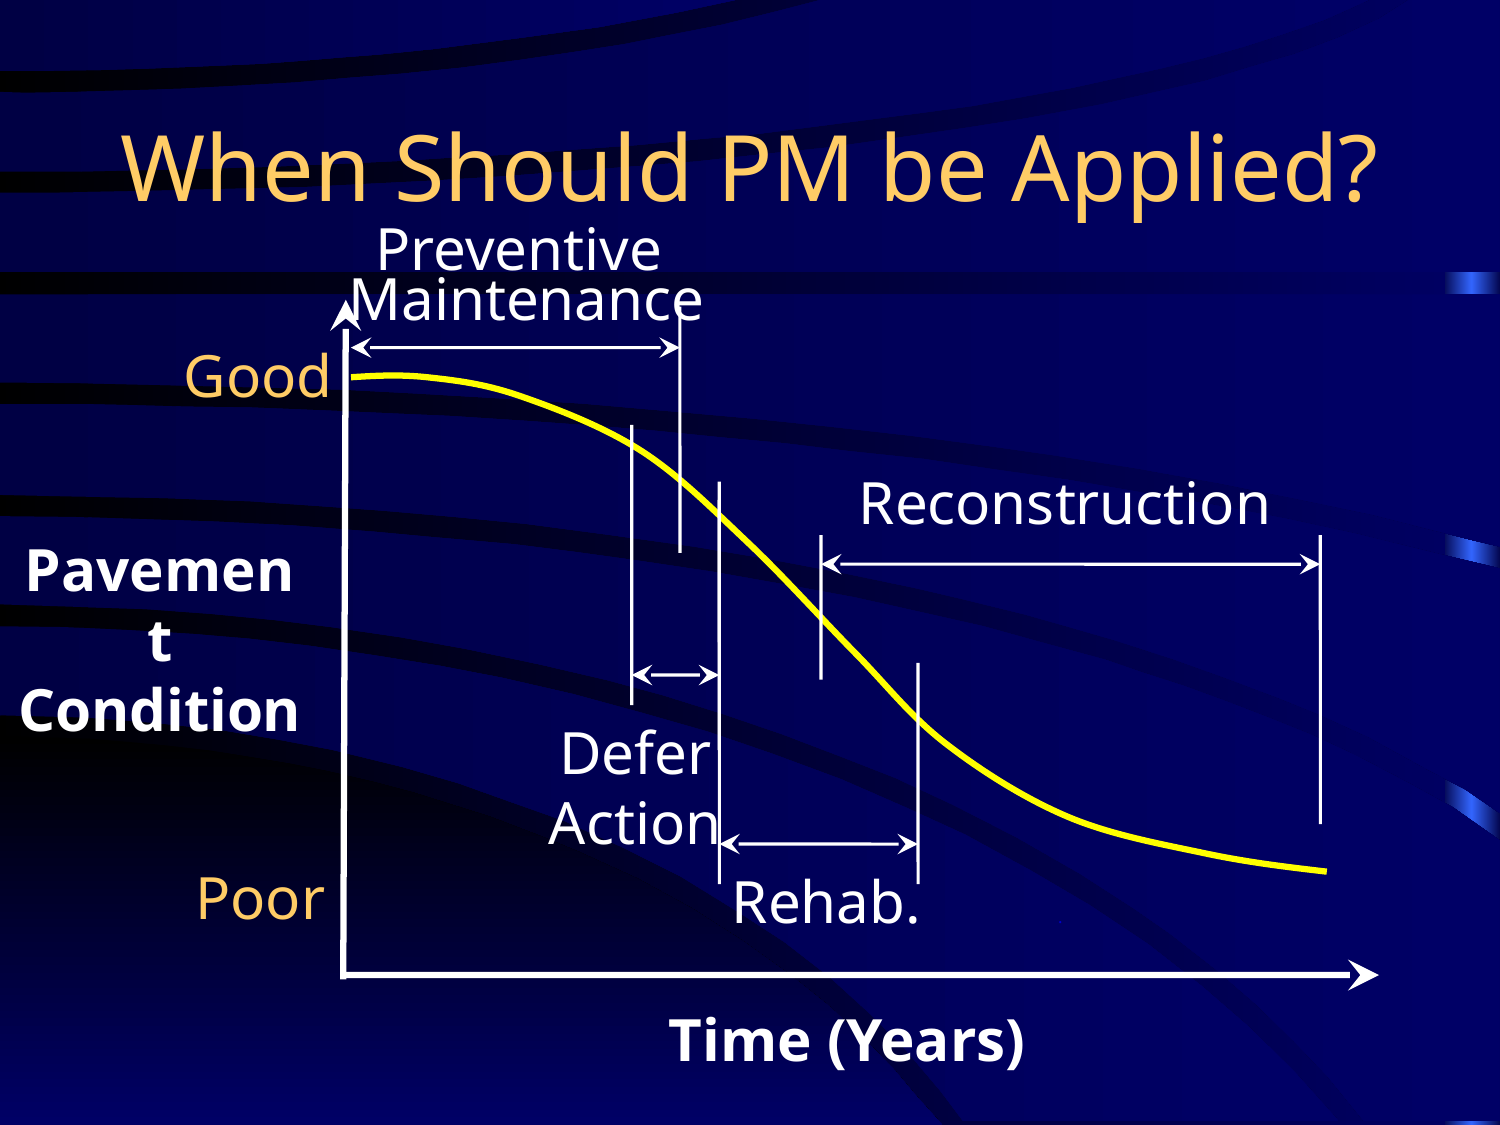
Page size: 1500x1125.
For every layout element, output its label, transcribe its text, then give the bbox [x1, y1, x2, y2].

text_box Time (Years) [653, 995, 1056, 1081]
text_box Poor [180, 853, 343, 939]
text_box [531, 424, 740, 865]
text_box Pavement Condition [0, 526, 320, 751]
text_box Good [168, 332, 340, 417]
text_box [340, 218, 712, 553]
text_box [1358, 964, 1380, 986]
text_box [781, 459, 1349, 825]
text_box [700, 481, 1110, 943]
text_box Poor [344, 853, 355, 939]
text_box [335, 311, 340, 321]
title When Should PM be Applied? [75, 87, 1425, 242]
text_box [1110, 825, 1327, 872]
